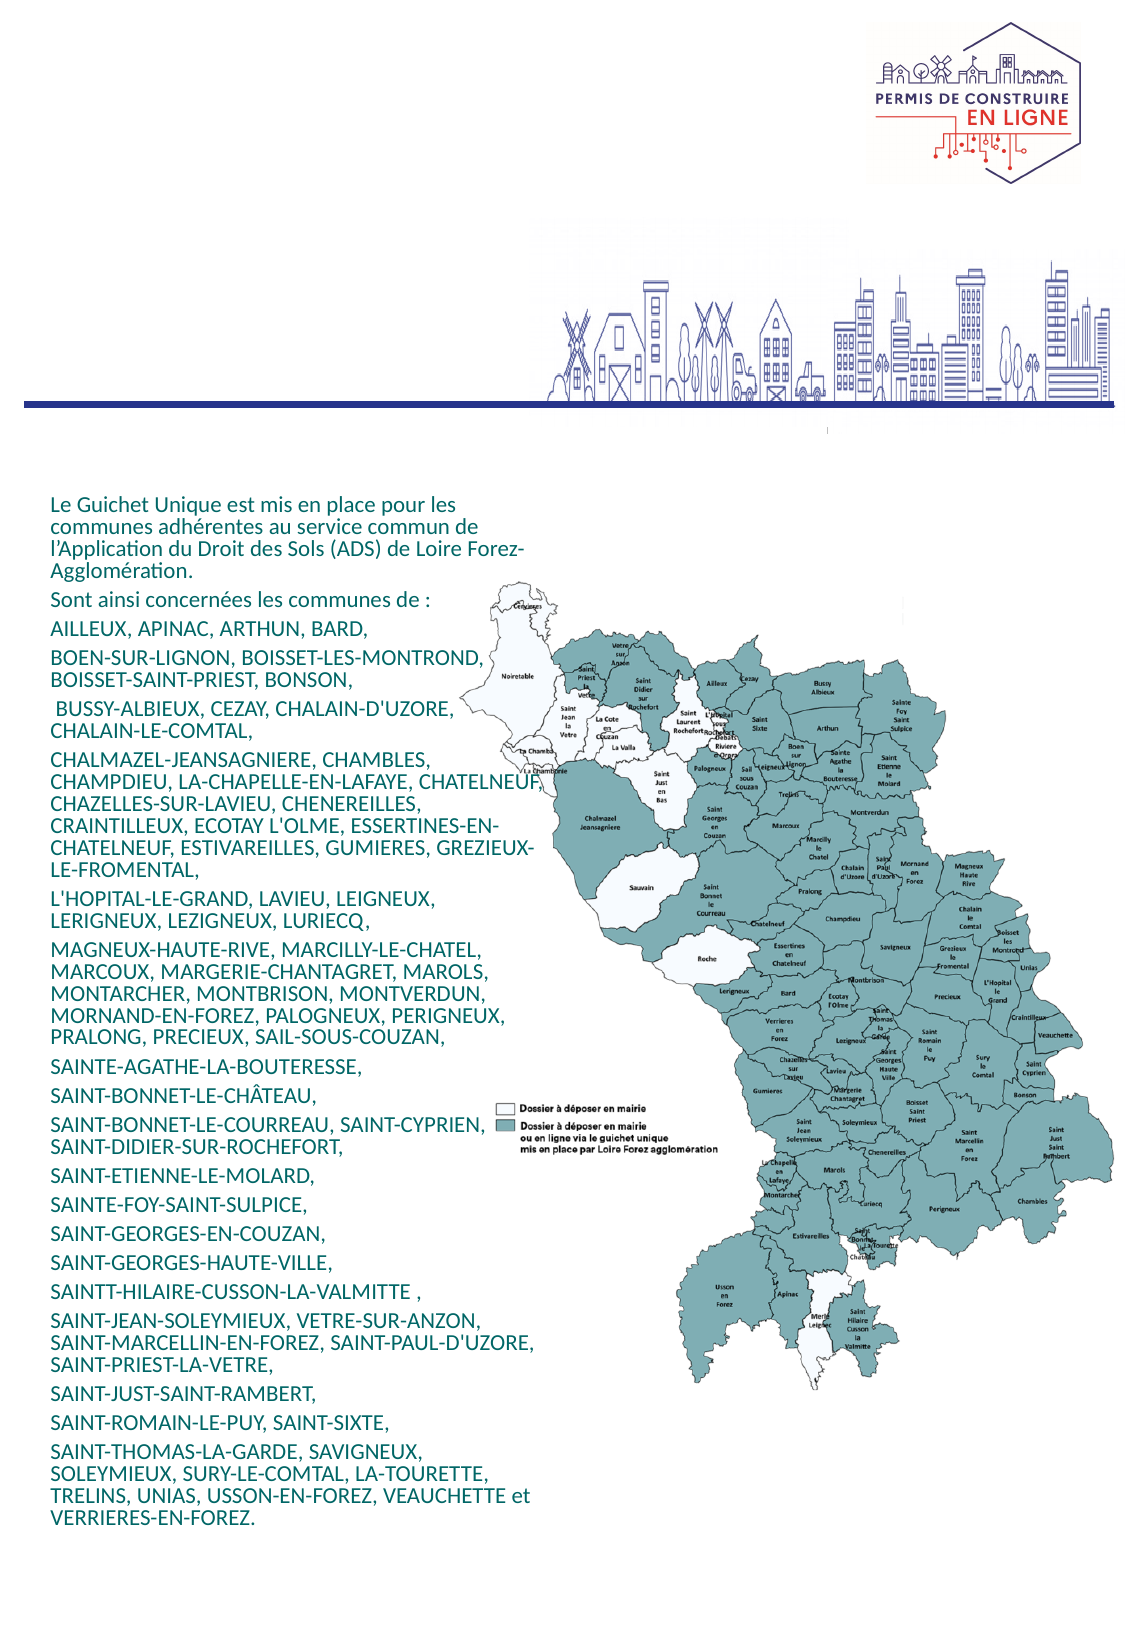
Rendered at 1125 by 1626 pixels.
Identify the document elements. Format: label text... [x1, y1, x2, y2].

list Le Guichet Unique est mis en place pour les communes adhérentes au service commun de l’Application du Droit des Sols (ADS) de Loire Forez-Agglomération. Sont ainsi concernées les communes de : AILLEUX, APINAC, ARTHUN, BARD, BOEN-SUR-LIGNON, BOISSET-LES-MONTROND, BOISSET-SAINT-PRIEST, BONSON, BUSSY-ALBIEUX, CEZAY, CHALAIN-D'UZORE, CHALAIN-LE-COMTAL, CHALMAZEL-JEANSAGNIERE, CHAMBLES, CHAMPDIEU, LA-CHAPELLE-EN-LAFAYE, CHATELNEUF, CHAZELLES-SUR-LAVIEU, CHENEREILLES, CRAINTILLEUX, ECOTAY L'OLME, ESSERTINES-EN-CHATELNEUF, ESTIVAREILLES, GUMIERES, GREZIEUX-LE-FROMENTAL, L'HOPITAL-LE-GRAND, LAVIEU, LEIGNEUX, LERIGNEUX, LEZIGNEUX, LURIECQ, MAGNEUX-HAUTE-RIVE, MARCILLY-LE-CHATEL, MARCOUX, MARGERIE-CHANTAGRET, MAROLS, MONTARCHER, MONTBRISON, MONTVERDUN, MORNAND-EN-FOREZ, PALOGNEUX, PERIGNEUX, PRALONG, PRECIEUX, SAIL-SOUS-COUZAN, SAINTE-AGATHE-LA-BOUTERESSE, SAINT-BONNET-LE-CHÂTEAU, SAINT-BONNET-LE-COURREAU, SAINT-CYPRIEN, SAINT-DIDIER-SUR-ROCHEFORT, SAINT-ETIENNE-LE-MOLARD, SAINTE-FOY-SAINT-SULPICE, SAINT-GEORGES-EN-COUZAN, SAINT-GEORGES-HAUTE-VILLE, SAINTT-HILAIRE-CUSSON-LA-VALMITTE , SAINT-JEAN-SOLEYMIEUX, VETRE-SUR-ANZON, SAINT-MARCELLIN-EN-FOREZ, SAINT-PAUL-D'UZORE, SAINT-PRIEST-LA-VETRE, SAINT-JUST-SAINT-RAMBERT, SAINT-ROMAIN-LE-PUY, SAINT-SIXTE, SAINT-THOMAS-LA-GARDE, SAVIGNEUX, SOLEYMIEUX, SURY-LE-COMTAL, LA-TOURETTE, TRELINS, UNIAS, USSON-EN-FOREZ, VEAUCHETTE et VERRIERES-EN-FOREZ. [50, 487, 563, 1531]
picture [866, 22, 1081, 184]
picture [529, 217, 1125, 434]
picture [444, 576, 1125, 1403]
